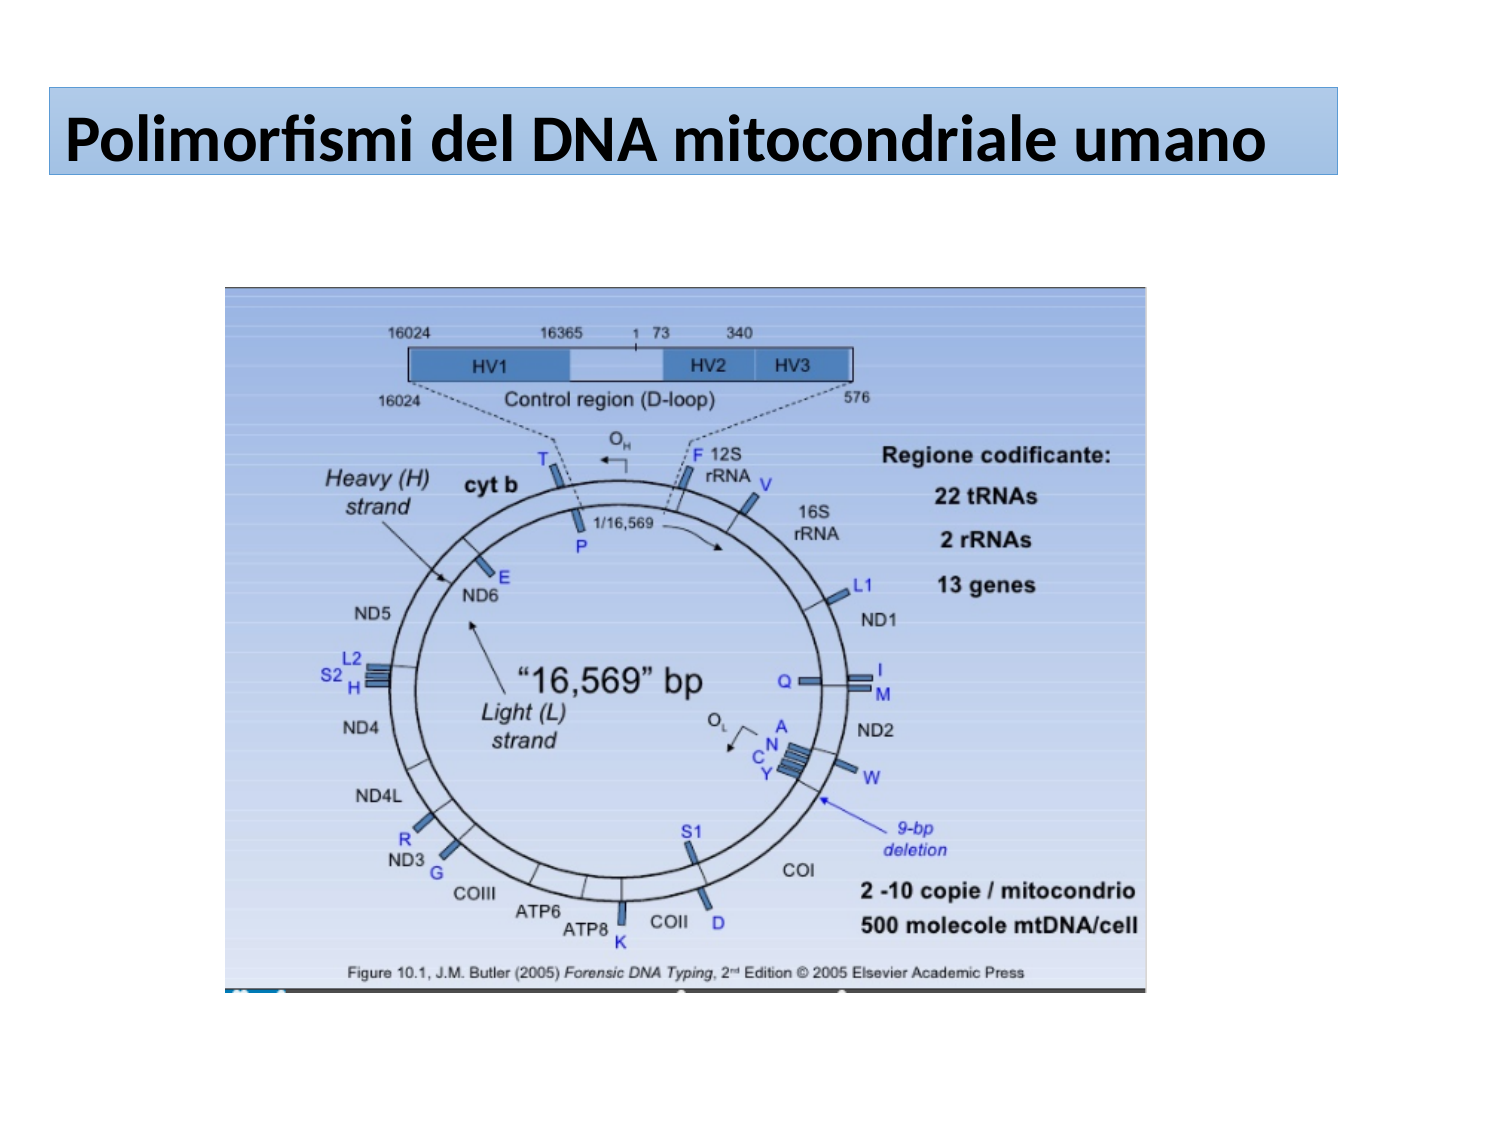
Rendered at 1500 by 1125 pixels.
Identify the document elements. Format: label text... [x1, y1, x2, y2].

picture [224, 287, 1147, 993]
text_box Polimorfismi del DNA mitocondriale umano [49, 87, 1338, 175]
